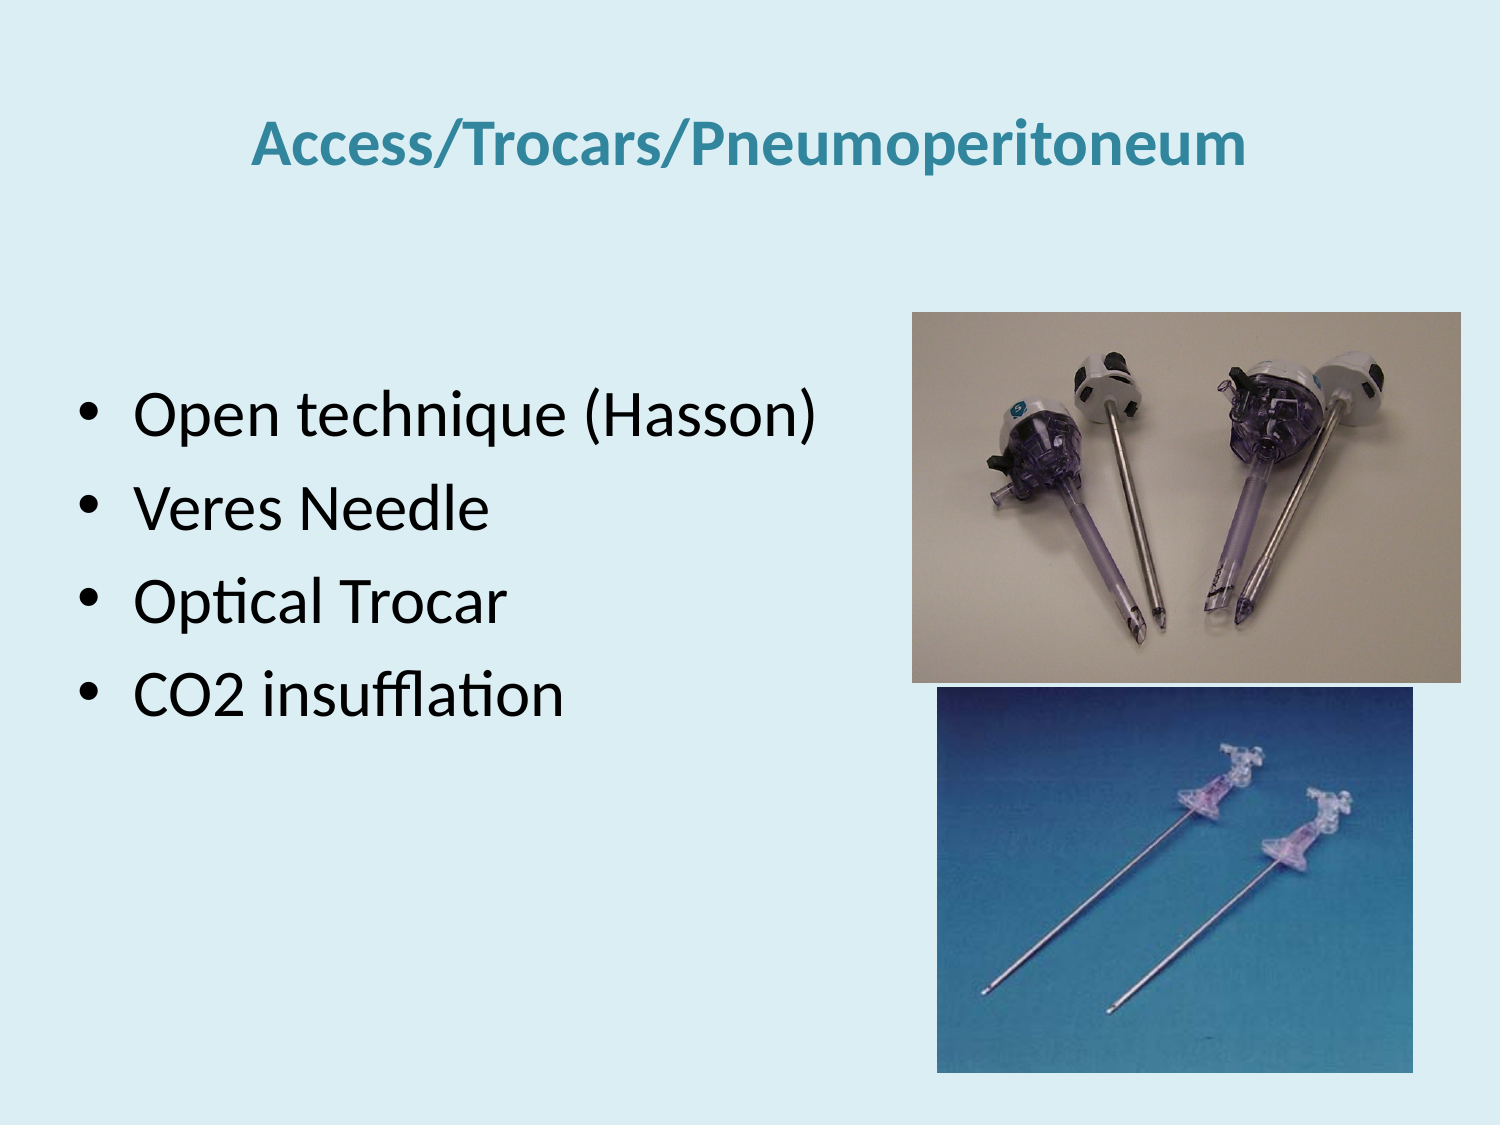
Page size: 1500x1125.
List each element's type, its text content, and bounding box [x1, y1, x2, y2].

list Open technique (Hasson) Veres Needle Optical Trocar CO2 insufflation [62, 362, 932, 1038]
picture [912, 312, 1462, 683]
picture [937, 687, 1413, 1074]
title Access/Trocars/Pneumoperitoneum [75, 45, 1425, 233]
